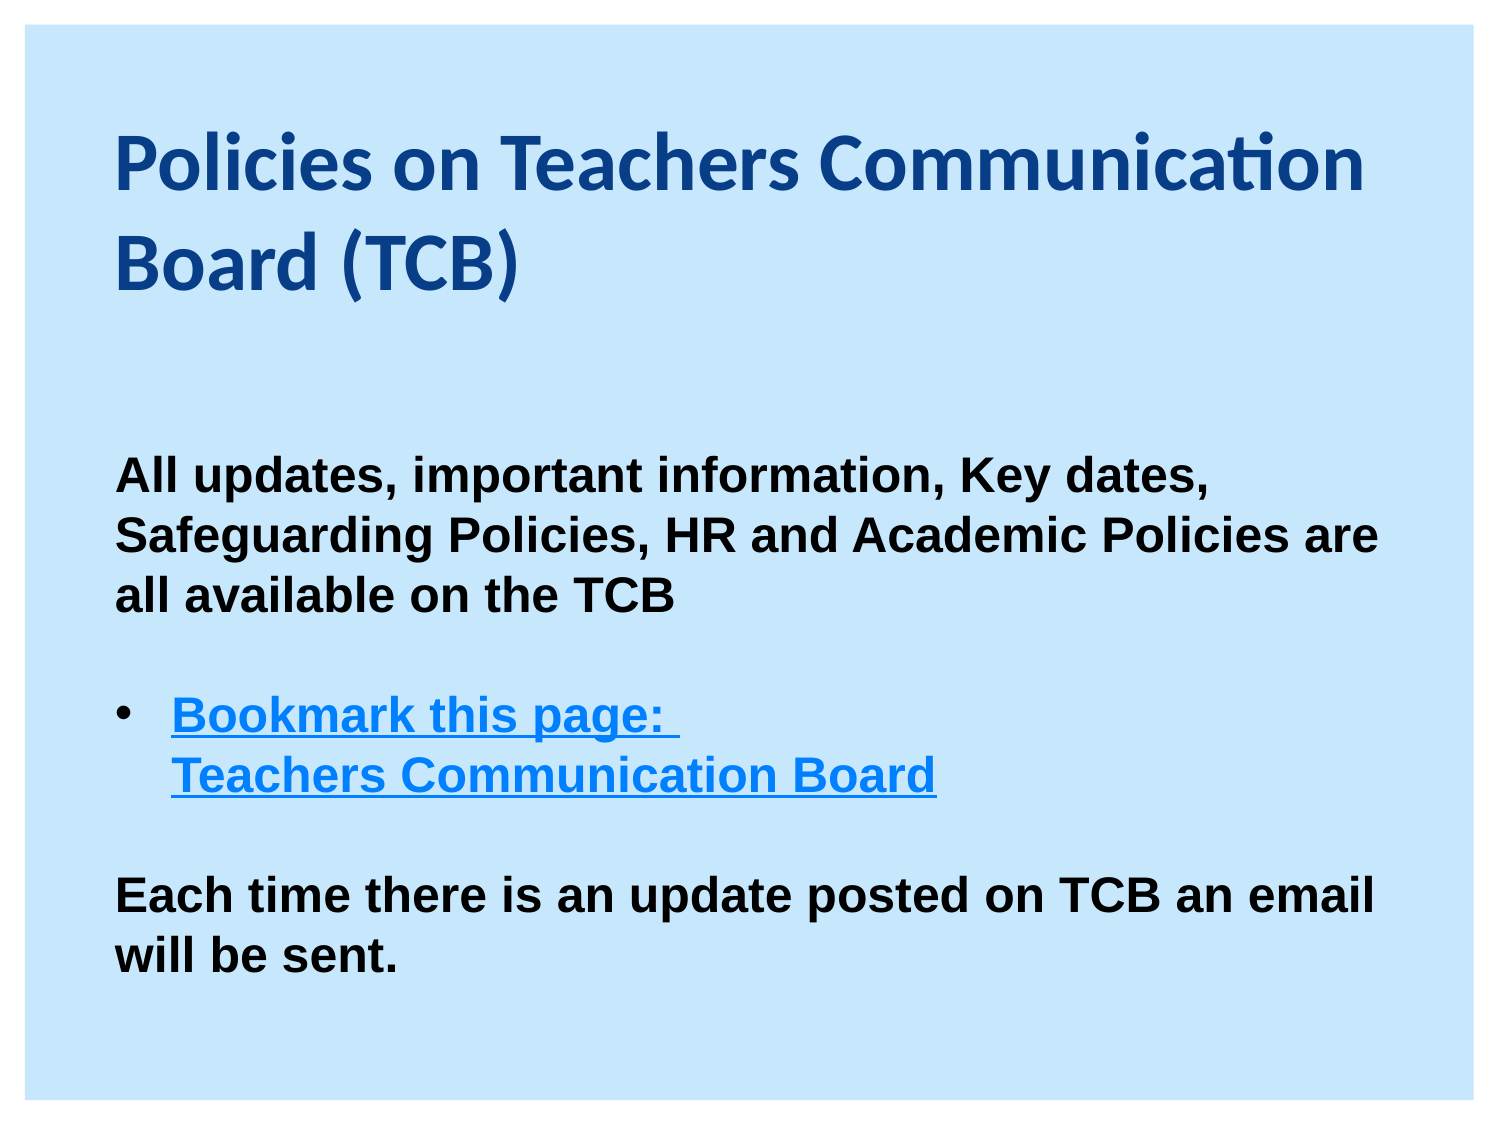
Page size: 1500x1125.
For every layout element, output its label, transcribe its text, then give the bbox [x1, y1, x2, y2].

text_box Policies on Teachers Communication Board (TCB) All updates, important information, Key dates, Safeguarding Policies, HR and Academic Policies are all available on the TCB Bookmark this page: Teachers Communication Board Each time there is an update posted on TCB an email will be sent. [99, 99, 1420, 1060]
